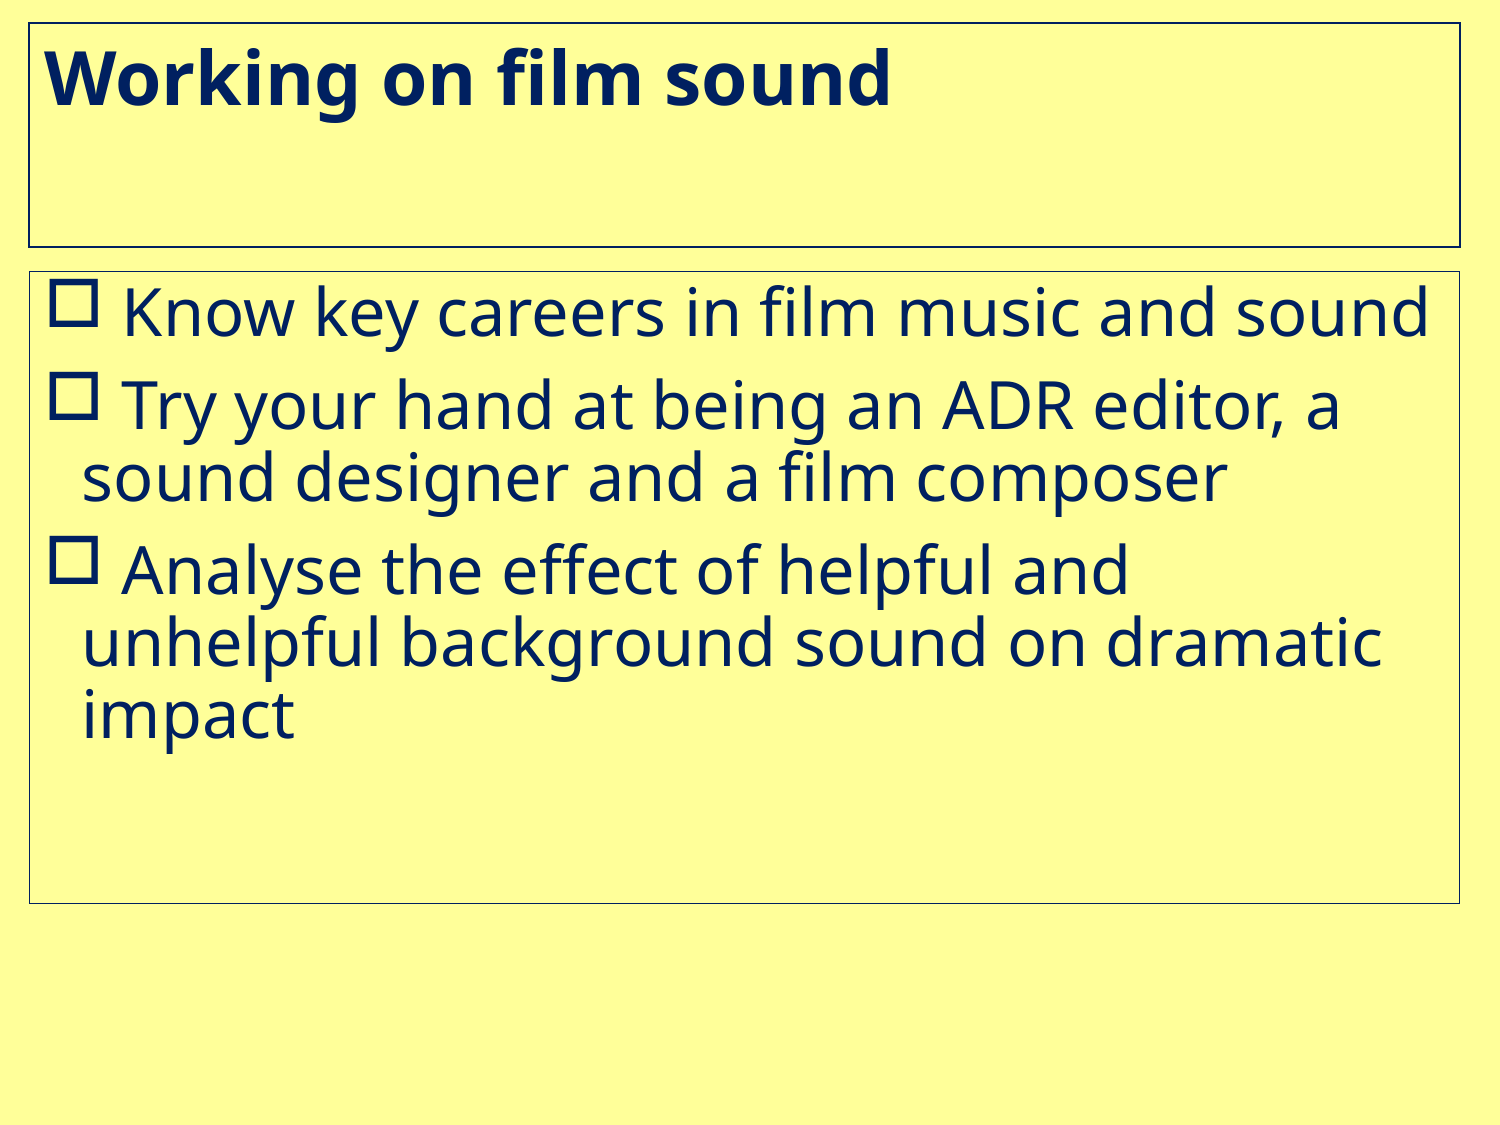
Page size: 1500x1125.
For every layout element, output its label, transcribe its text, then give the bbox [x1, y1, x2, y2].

text_box Working on film sound [28, 22, 1461, 248]
list Know key careers in film music and sound Try your hand at being an ADR editor, a sound designer and a film composer Analyse the effect of helpful and unhelpful background sound on dramatic impact [29, 271, 1460, 904]
